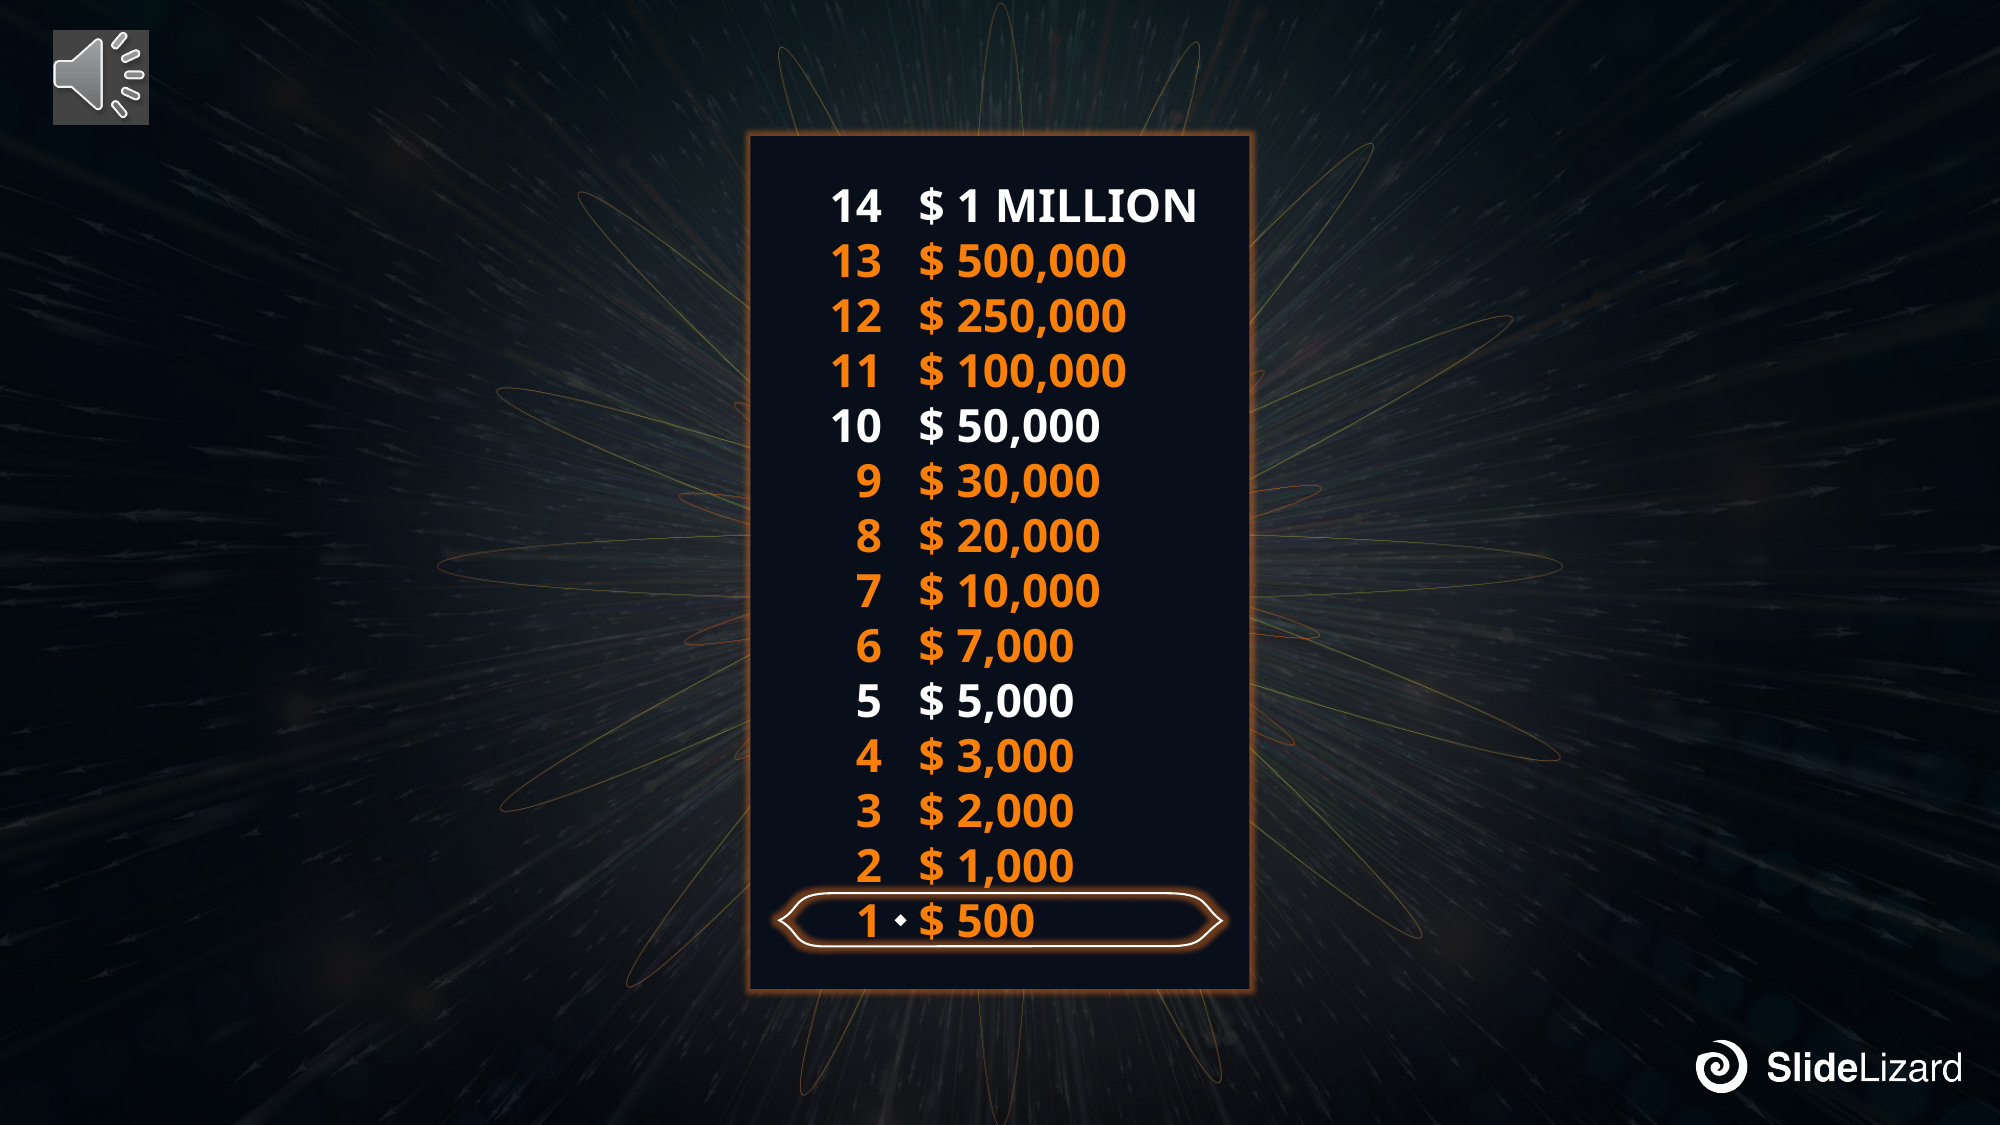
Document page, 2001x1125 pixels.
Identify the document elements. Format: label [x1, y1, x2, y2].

picture [0, 0, 2000, 1125]
text_box [750, 136, 1250, 989]
